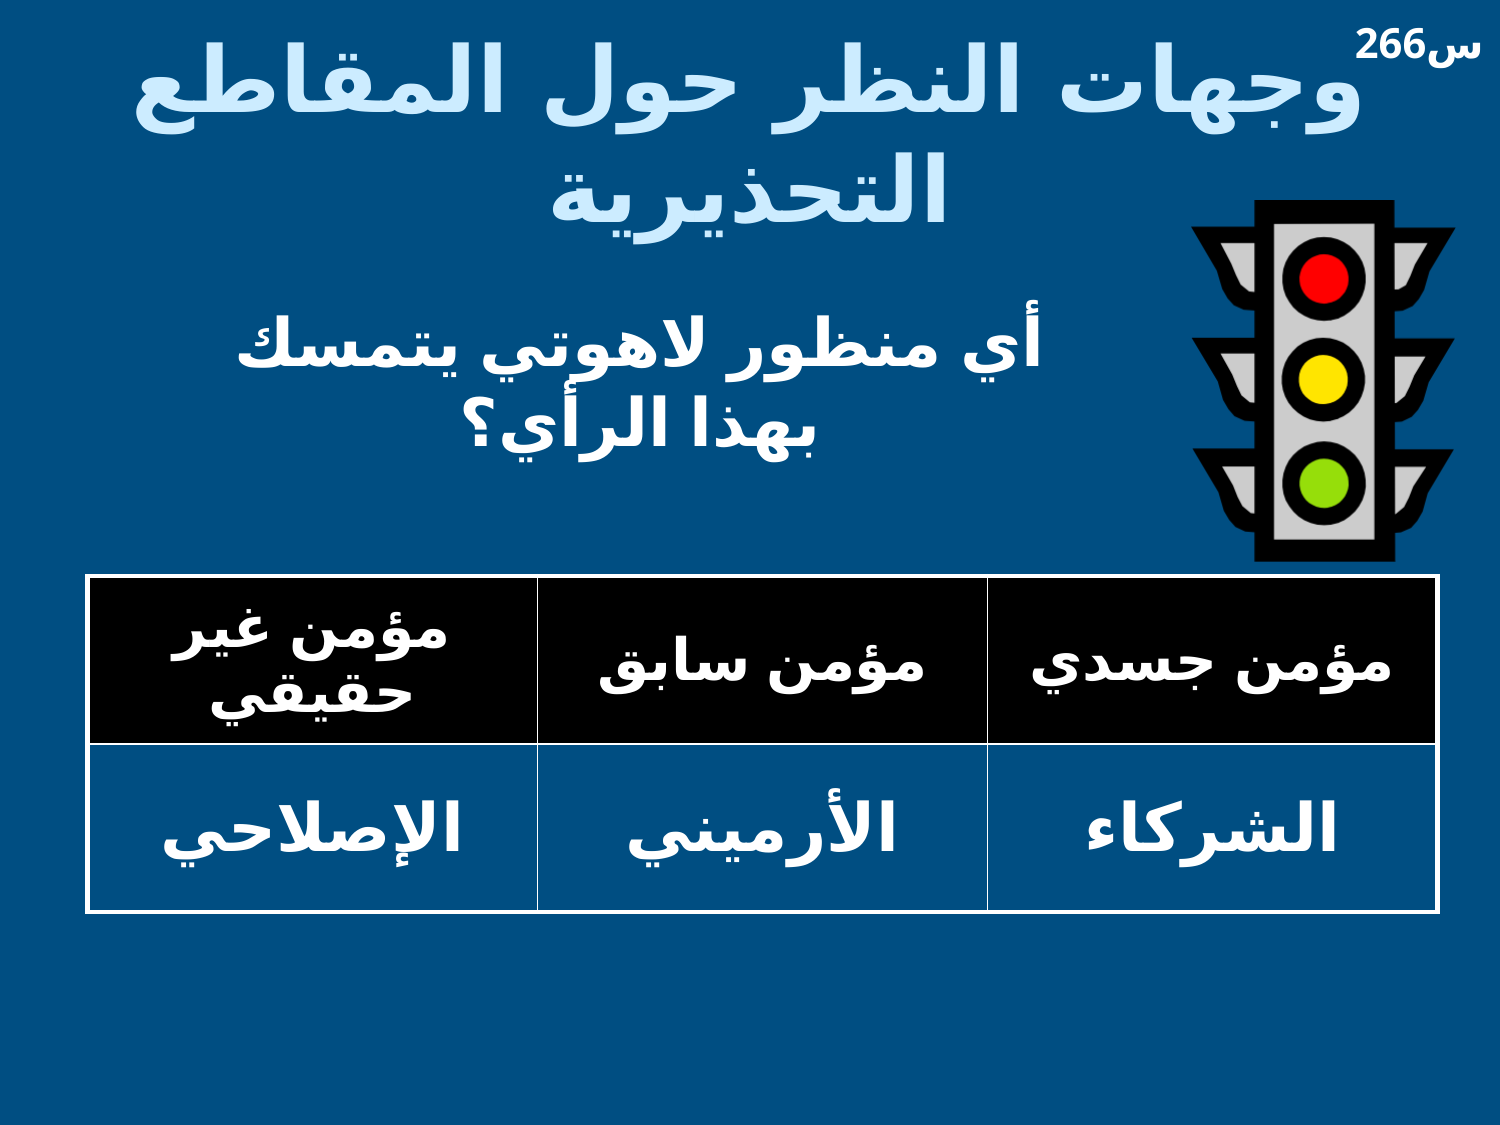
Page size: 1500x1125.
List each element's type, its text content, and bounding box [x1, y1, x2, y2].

table_cell الشركاء [988, 745, 1435, 910]
text_box 266س [1340, 9, 1500, 75]
text_box أي منظور لاهوتي يتمسك بهذا الرأي؟ [217, 292, 1062, 468]
title وجهات النظر حول المقاطع التحذيرية [0, 37, 1500, 225]
table_cell الإصلاحي [90, 745, 537, 910]
table_header مؤمن جسدي [988, 578, 1435, 743]
table_cell الأرميني [538, 745, 987, 910]
picture [1190, 199, 1458, 563]
table_header مؤمن سابق [538, 578, 987, 743]
table_header مؤمن غير حقيقي [90, 578, 537, 743]
